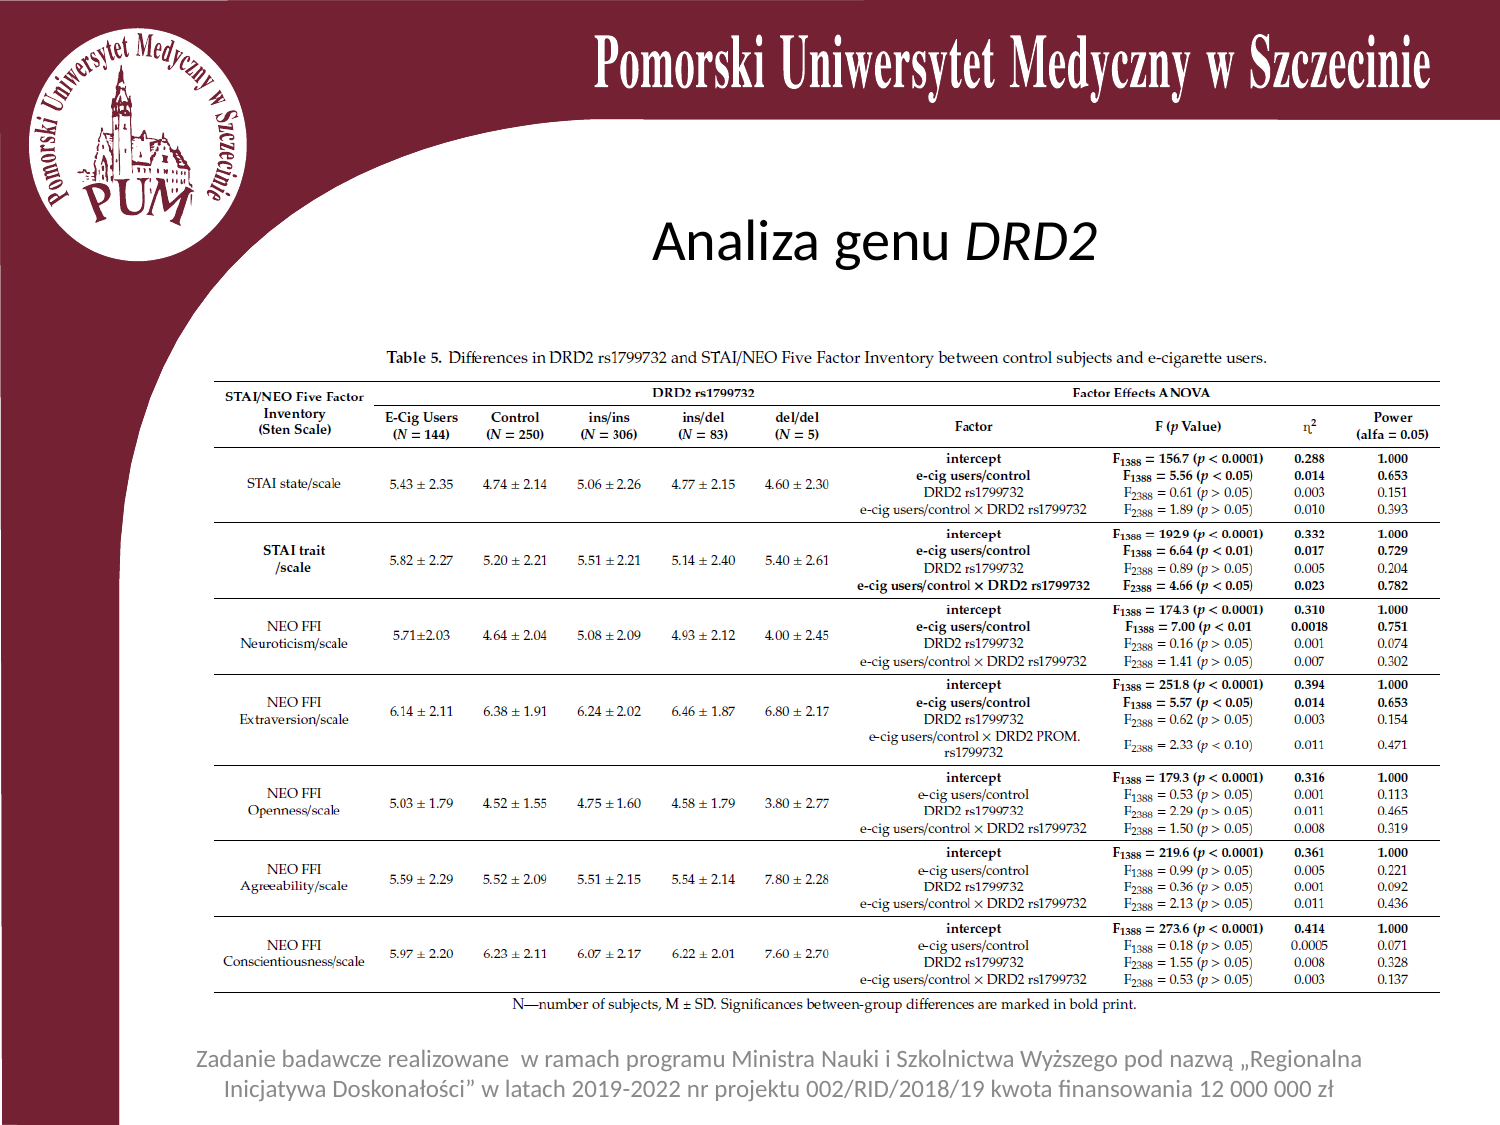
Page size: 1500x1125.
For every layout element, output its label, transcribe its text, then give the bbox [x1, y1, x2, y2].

picture [192, 327, 1463, 1024]
title Analiza genu DRD2 [324, 149, 1425, 256]
footer Zadanie badawcze realizowane w ramach programu Ministra Nauki i Szkolnictwa Wyższego pod nazwą „Regionalna Inicjatywa Doskonałości” w latach 2019-2022 nr projektu 002/RID/2018/19 kwota finansowania 12 000 000 zł [135, 1042, 1425, 1103]
